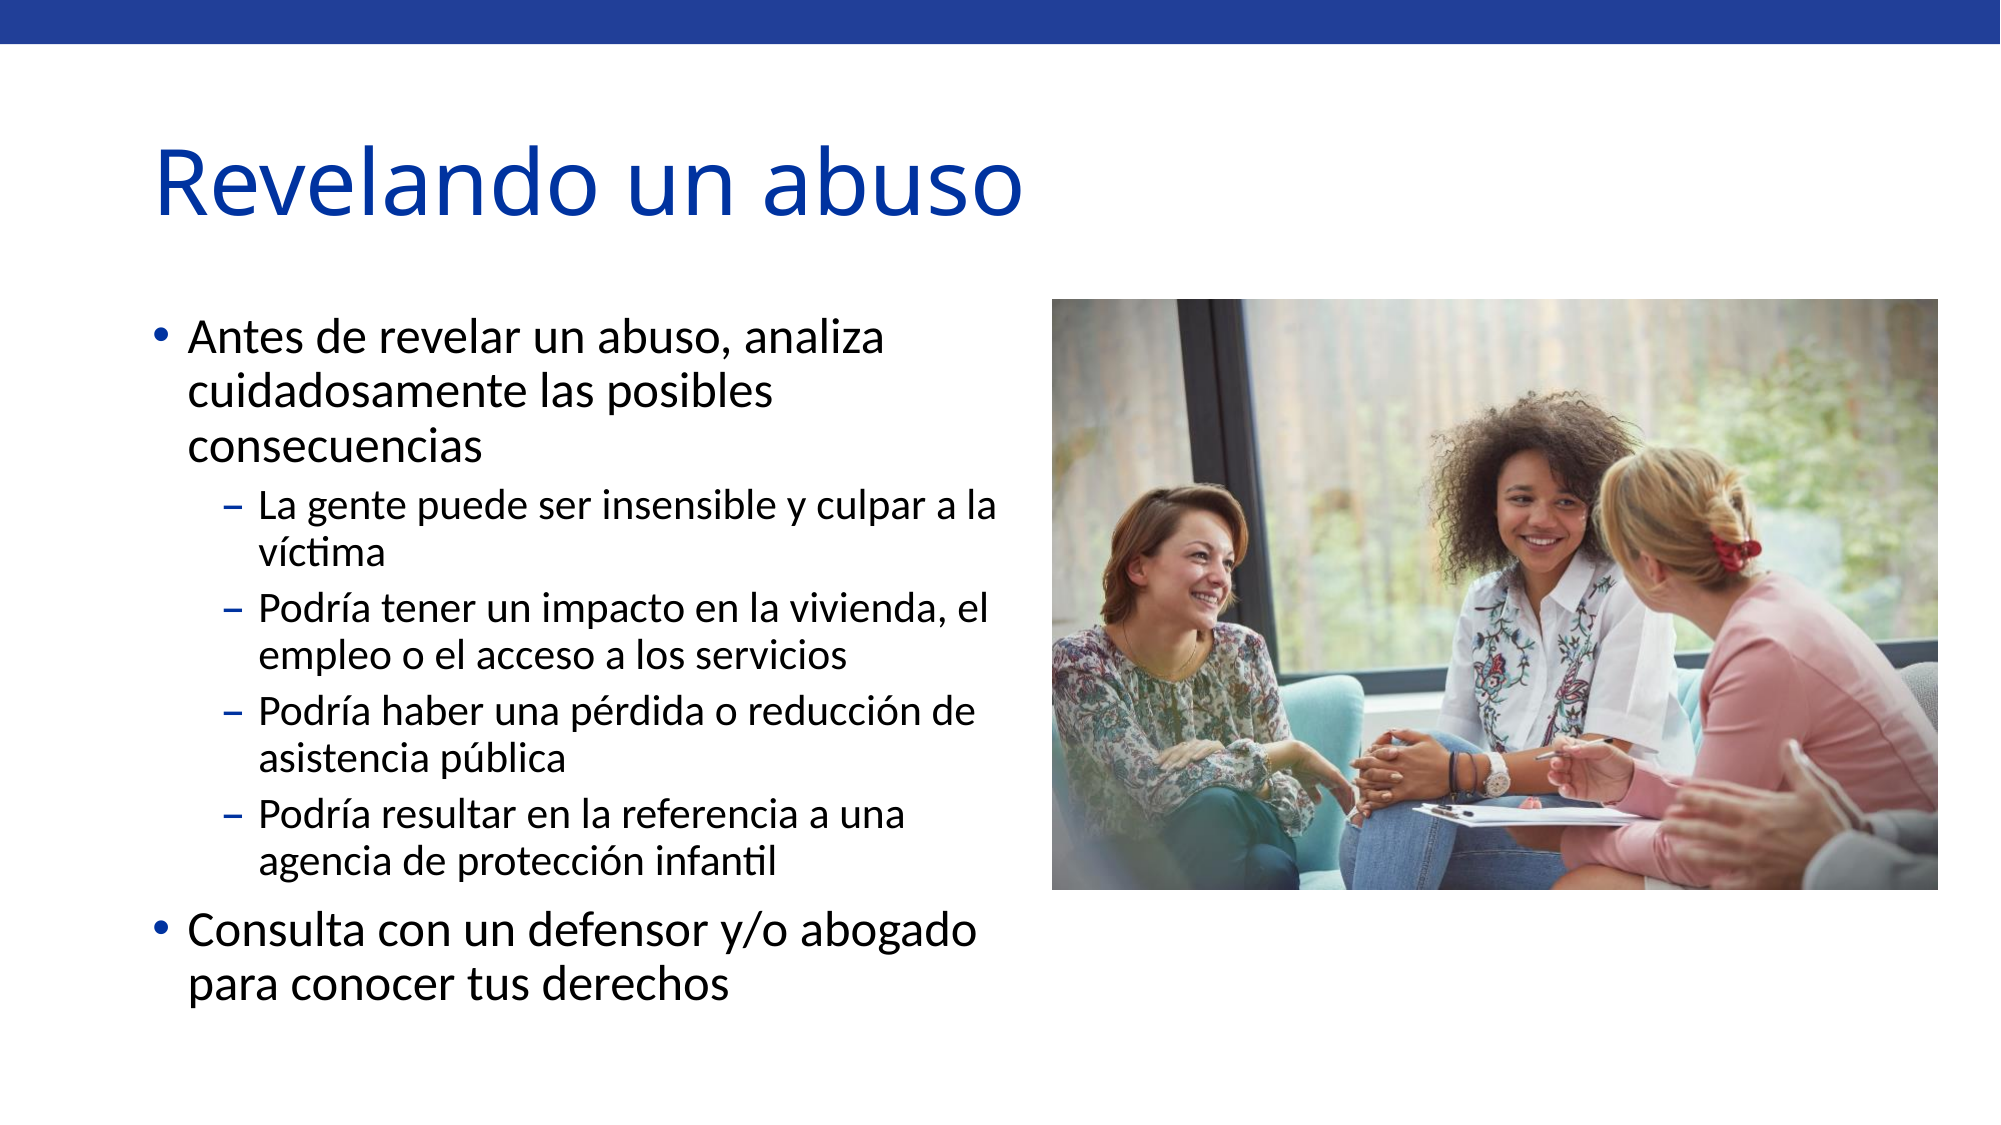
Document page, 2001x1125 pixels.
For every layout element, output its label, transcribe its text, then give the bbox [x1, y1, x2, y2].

list Antes de revelar un abuso, analiza cuidadosamente las posibles consecuencias La gente puede ser insensible y culpar a la víctima Podría tener un impacto en la vivienda, el empleo o el acceso a los servicios Podría haber una pérdida o reducción de asistencia pública Podría resultar en la referencia a una agencia de protección infantil Consulta con un defensor y/o abogado para conocer tus derechos [137, 301, 1059, 1028]
picture [1052, 299, 1938, 890]
title Revelando un abuso [137, 113, 1863, 257]
